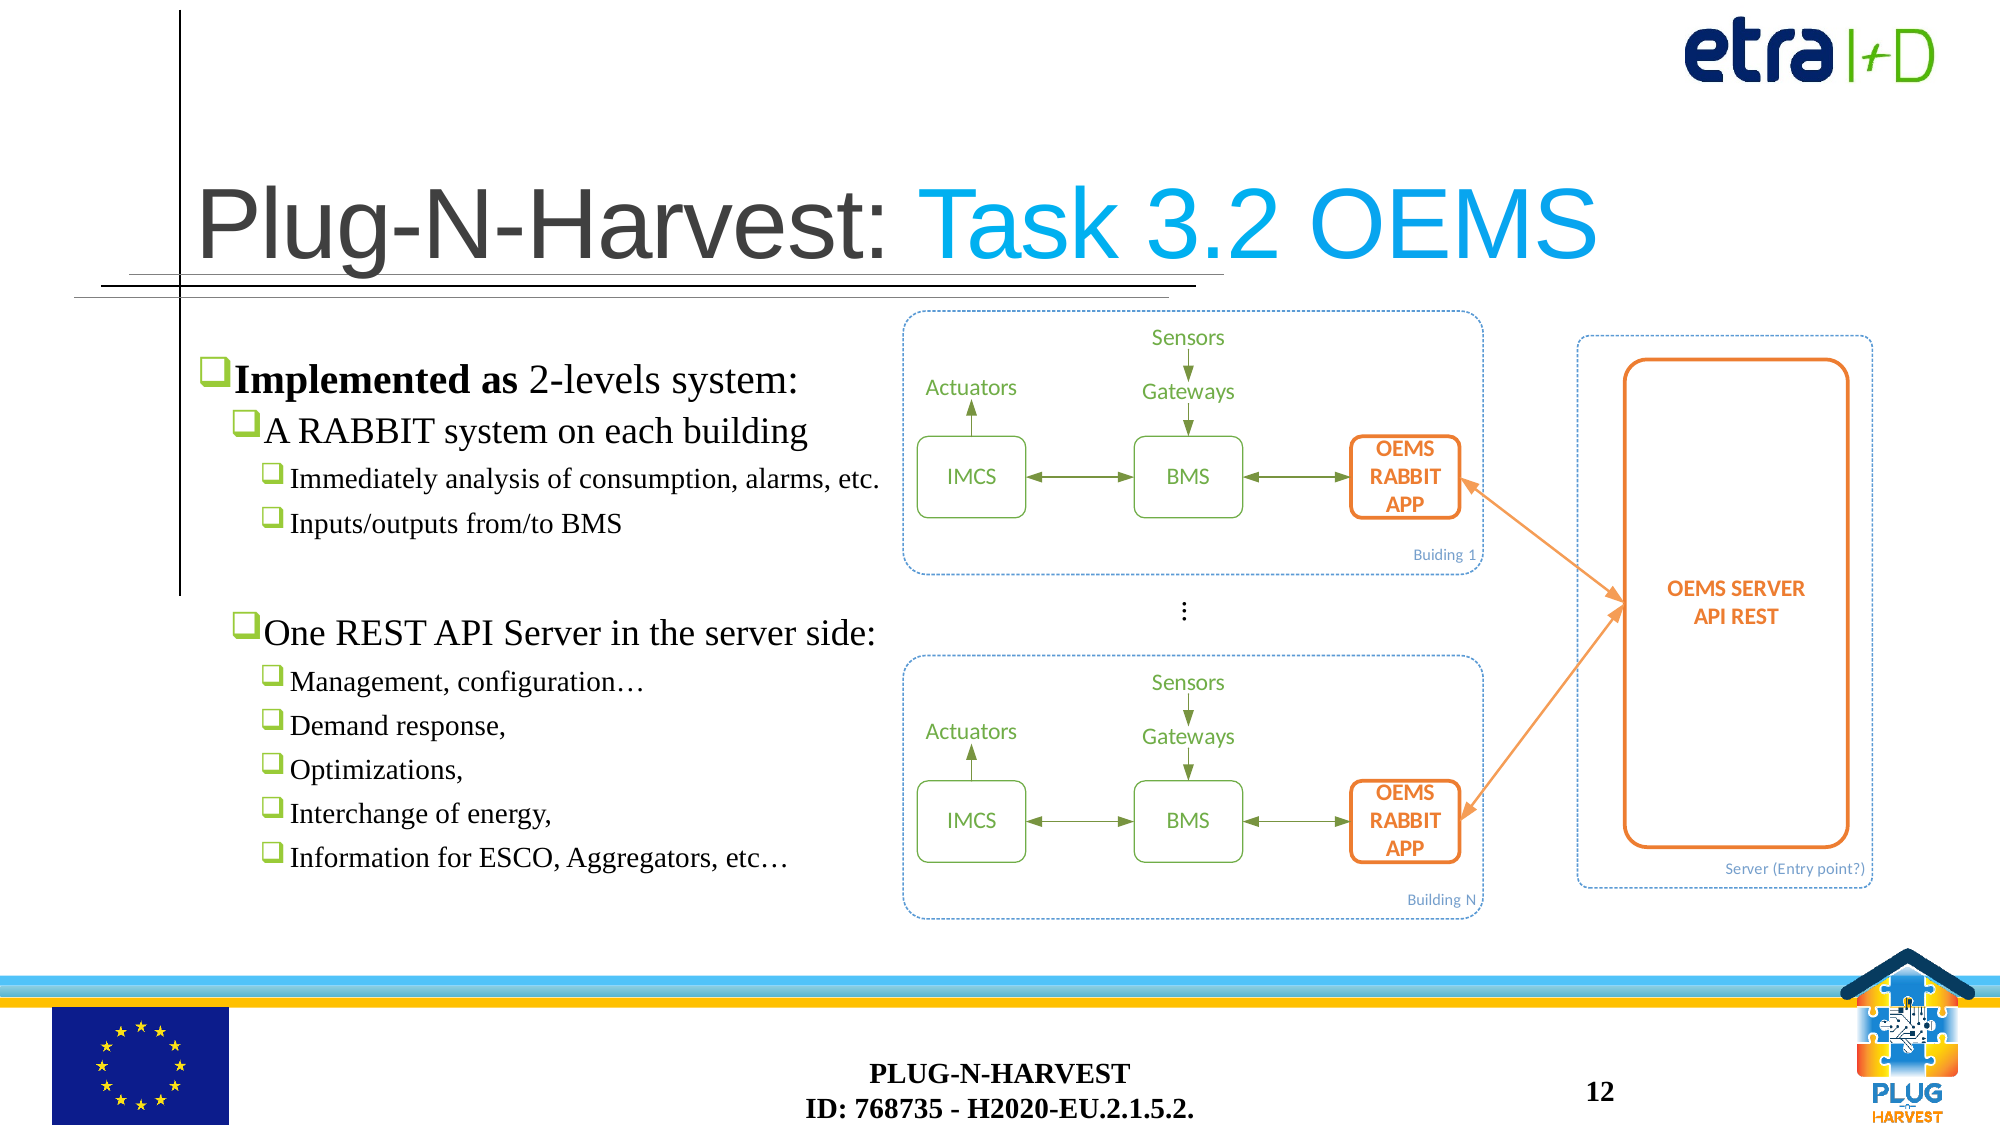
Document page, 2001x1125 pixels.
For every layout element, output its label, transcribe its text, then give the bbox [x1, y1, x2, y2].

picture [1814, 945, 2001, 1125]
picture [899, 307, 1875, 921]
list Implemented as 2-levels system: A RABBIT system on each building Immediately analysis of consumption, alarms, etc. Inputs/outputs from/to BMS One REST API Server in the server side: Management, configuration… Demand response, Optimizations, Interchange of energy, Information for ESCO, Aggregators, etc… [196, 349, 887, 963]
slide_number 12 [1414, 1059, 1631, 1120]
picture [1684, 5, 1945, 102]
footer PLUG-N-HARVEST ID: 768735 - H2020-EU.2.1.5.2. [604, 1059, 1396, 1120]
title Plug-N-Harvest: Task 3.2 OEMS [180, 47, 1830, 287]
picture [52, 1007, 229, 1125]
